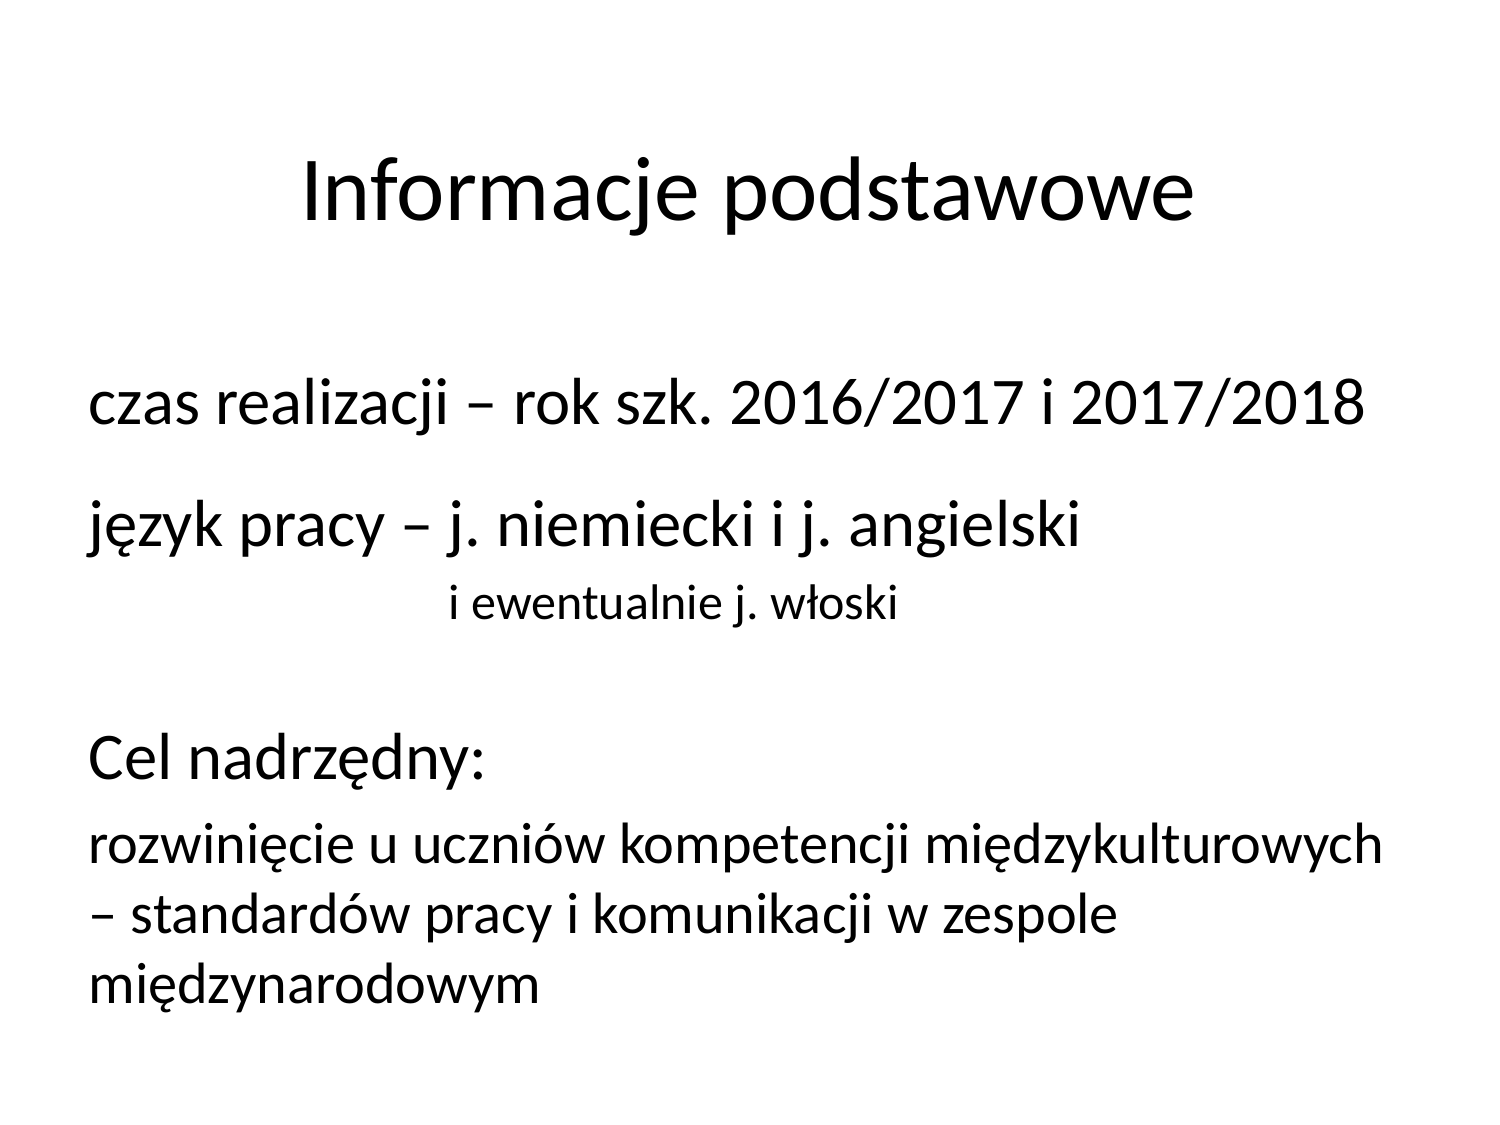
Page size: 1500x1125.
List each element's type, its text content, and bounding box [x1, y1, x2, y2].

list czas realizacji – rok szk. 2016/2017 i 2017/2018 język pracy – j. niemiecki i j. angielski i ewentualnie j. włoski Cel nadrzędny: rozwinięcie u uczniów kompetencji międzykulturowych – standardów pracy i komunikacji w zespole międzynarodowym [73, 349, 1412, 1093]
title Informacje podstawowe [73, 90, 1424, 278]
